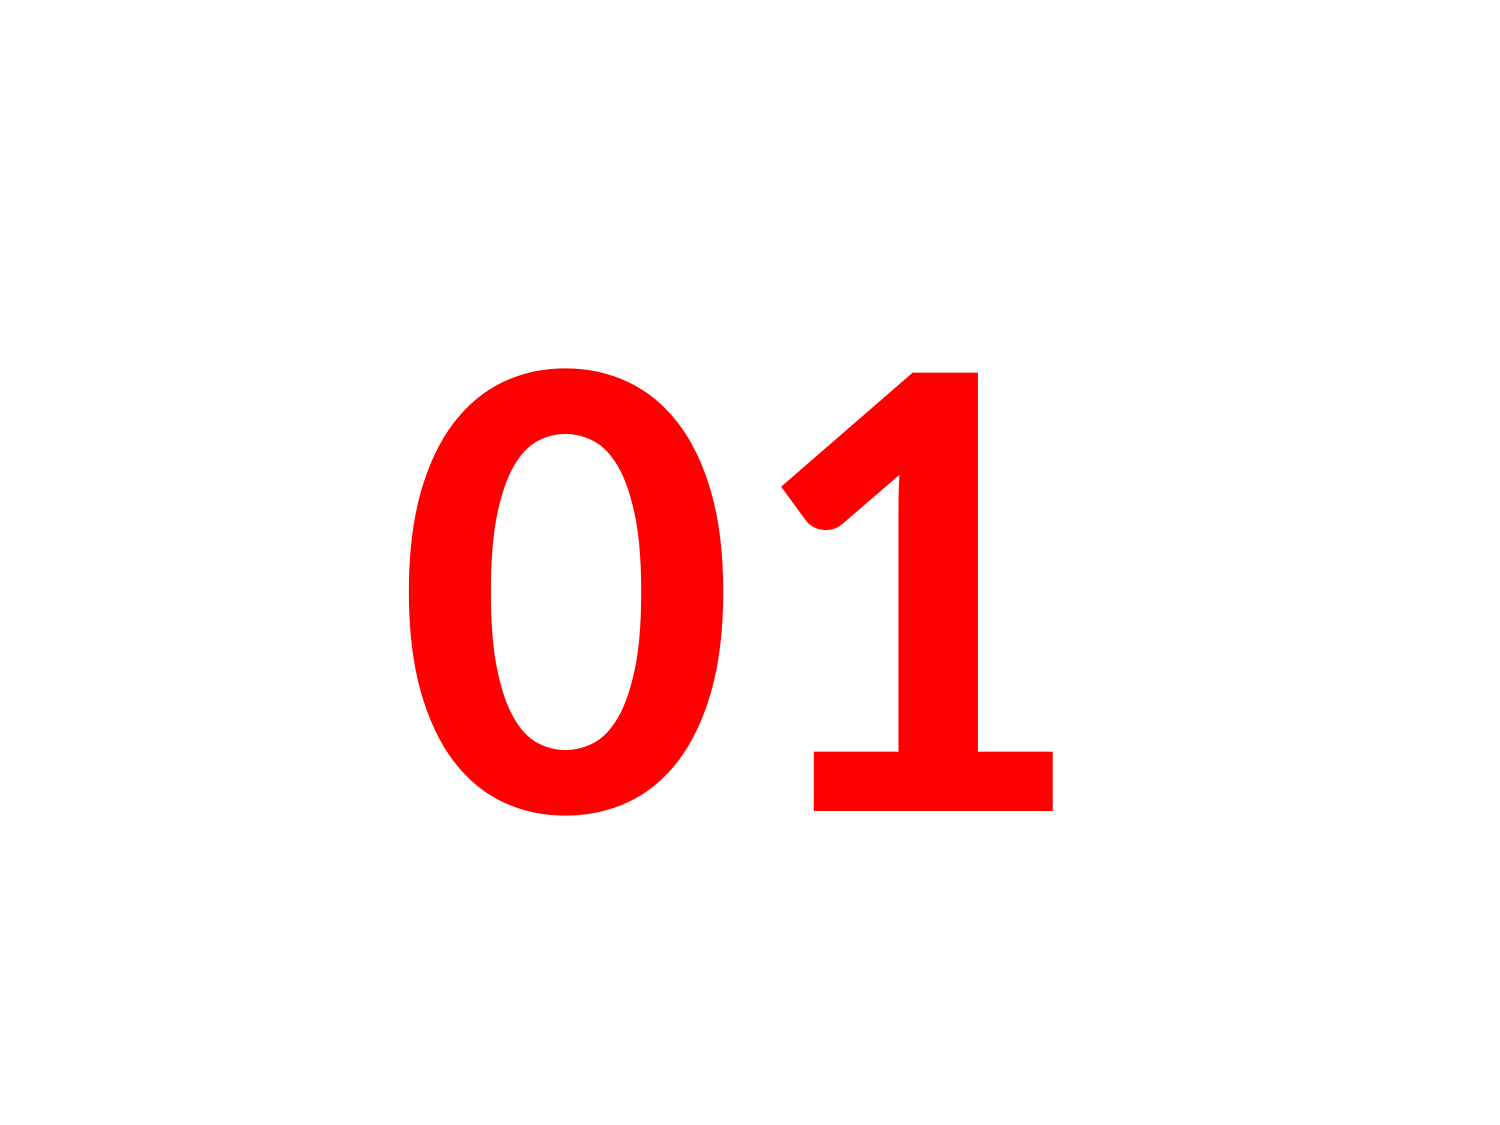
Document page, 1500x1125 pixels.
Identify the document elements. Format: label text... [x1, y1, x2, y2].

list 01 [75, 128, 1425, 891]
